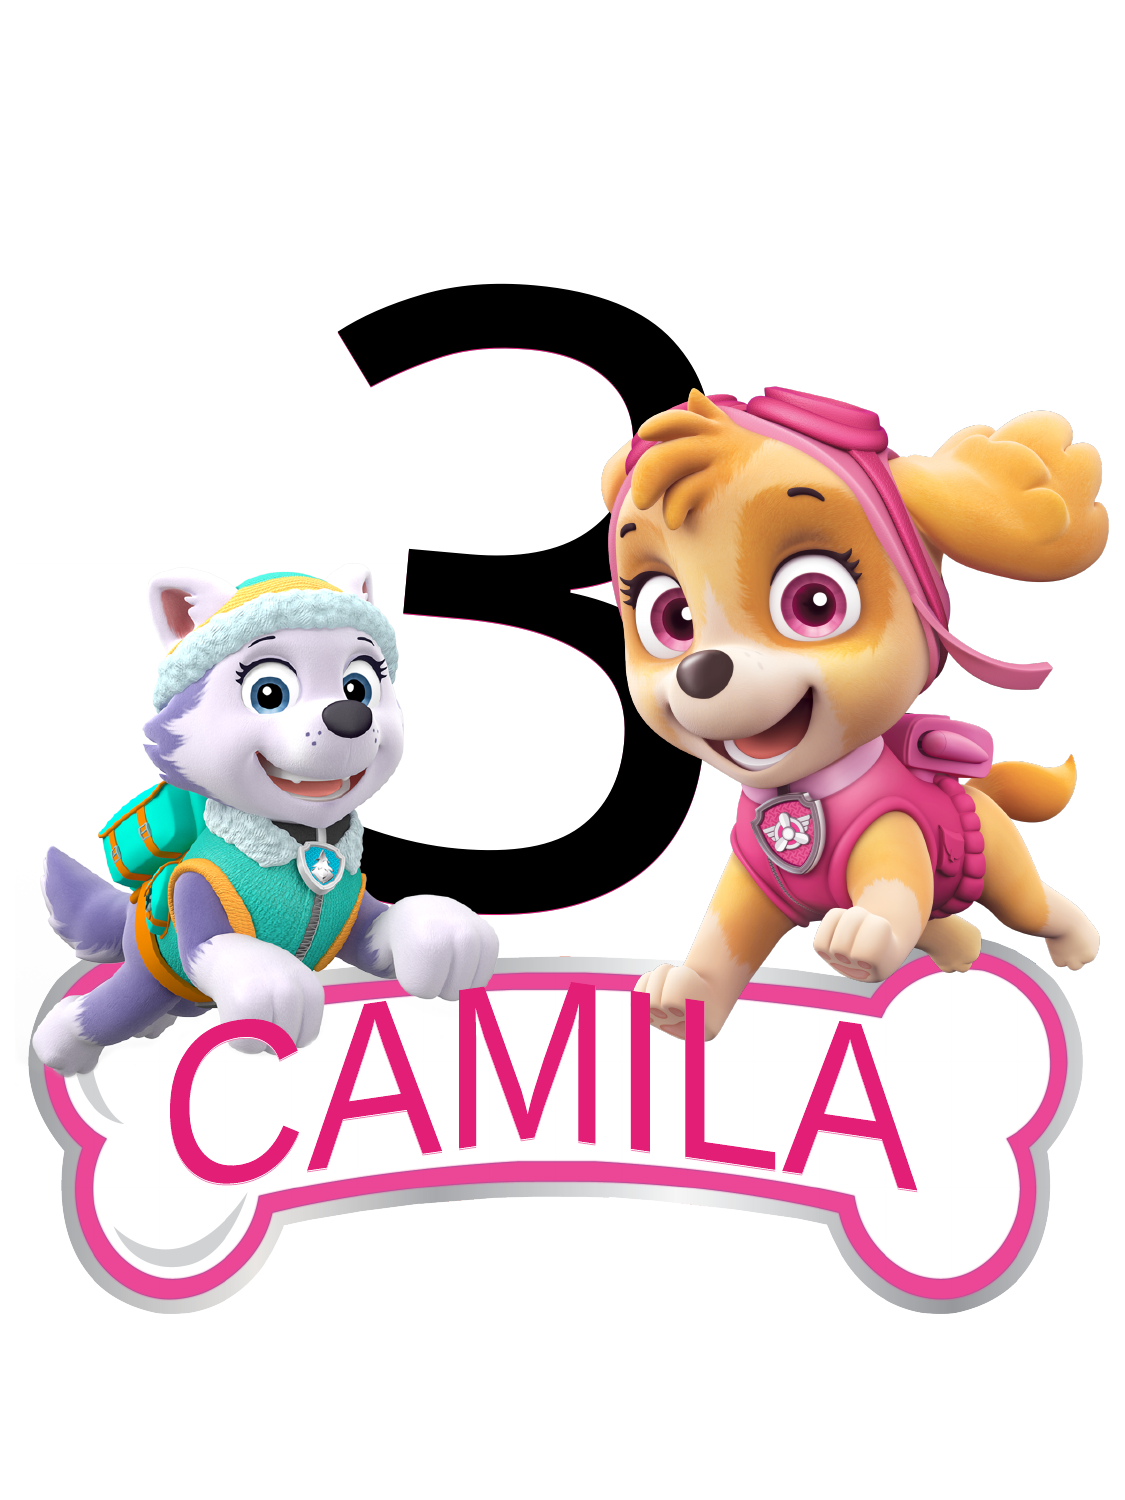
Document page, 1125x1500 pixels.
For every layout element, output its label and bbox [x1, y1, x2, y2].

text_box [229, 40, 815, 975]
text_box [169, 975, 918, 1195]
picture [15, 386, 1109, 1314]
